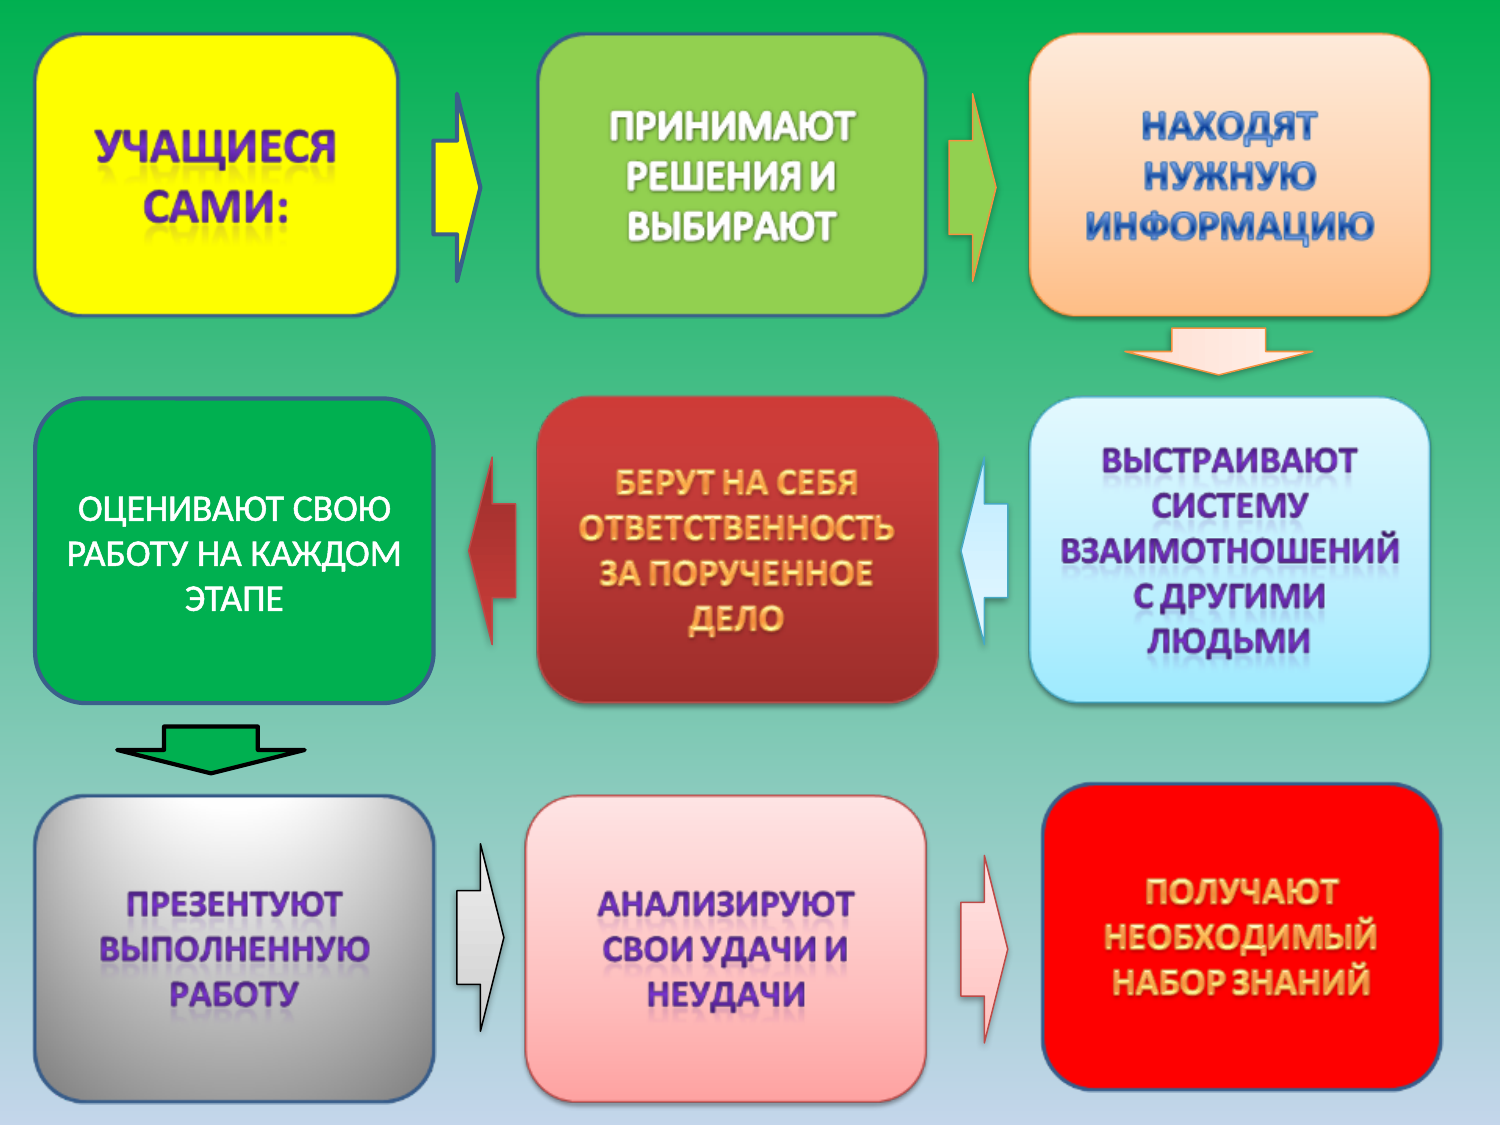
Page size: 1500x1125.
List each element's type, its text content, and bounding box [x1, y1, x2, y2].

text_box [431, 91, 483, 284]
text_box [456, 843, 505, 1033]
text_box [948, 93, 997, 283]
picture [535, 31, 930, 320]
picture [517, 790, 936, 1115]
picture [1021, 28, 1440, 329]
text_box ОЦЕНИВАЮТ СВОЮ РАБОТУ НА КАЖДОМ ЭТАПЕ [32, 396, 436, 706]
text_box [960, 854, 1009, 1044]
picture [31, 793, 438, 1106]
picture [31, 31, 402, 320]
text_box [1124, 337, 1314, 376]
picture [529, 392, 948, 717]
picture [1039, 781, 1445, 1094]
text_box [960, 456, 1009, 646]
text_box [115, 724, 307, 776]
text_box [467, 456, 517, 646]
picture [1021, 391, 1440, 717]
